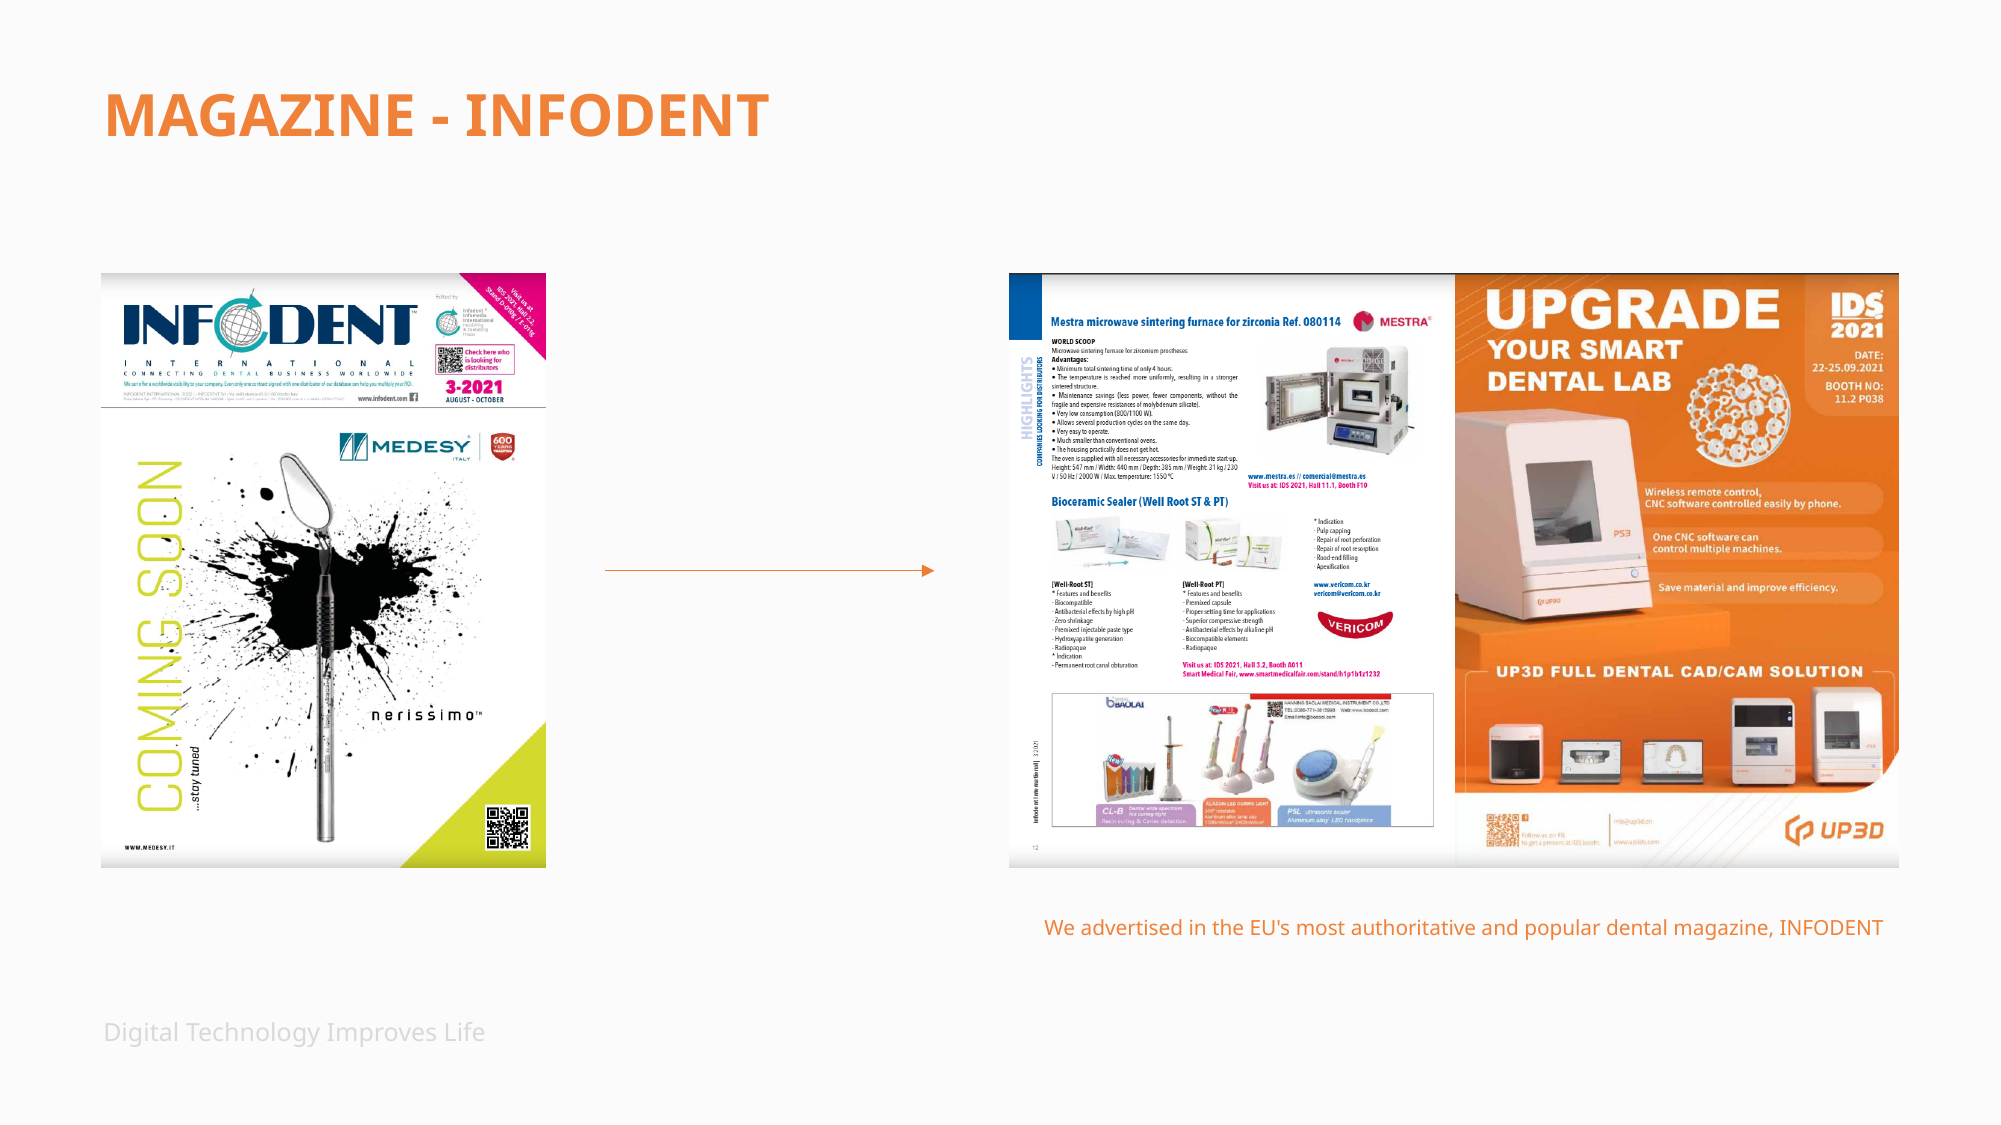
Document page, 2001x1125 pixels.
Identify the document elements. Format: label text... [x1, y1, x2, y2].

text_box We advertised in the EU's most authoritative and popular dental magazine, INFODENT [863, 894, 1899, 947]
picture [101, 273, 546, 869]
text_box MAGAZINE - INFODENT [88, 70, 1122, 156]
picture [1009, 273, 1899, 869]
text_box Digital Technology Improves Life [88, 1009, 829, 1054]
